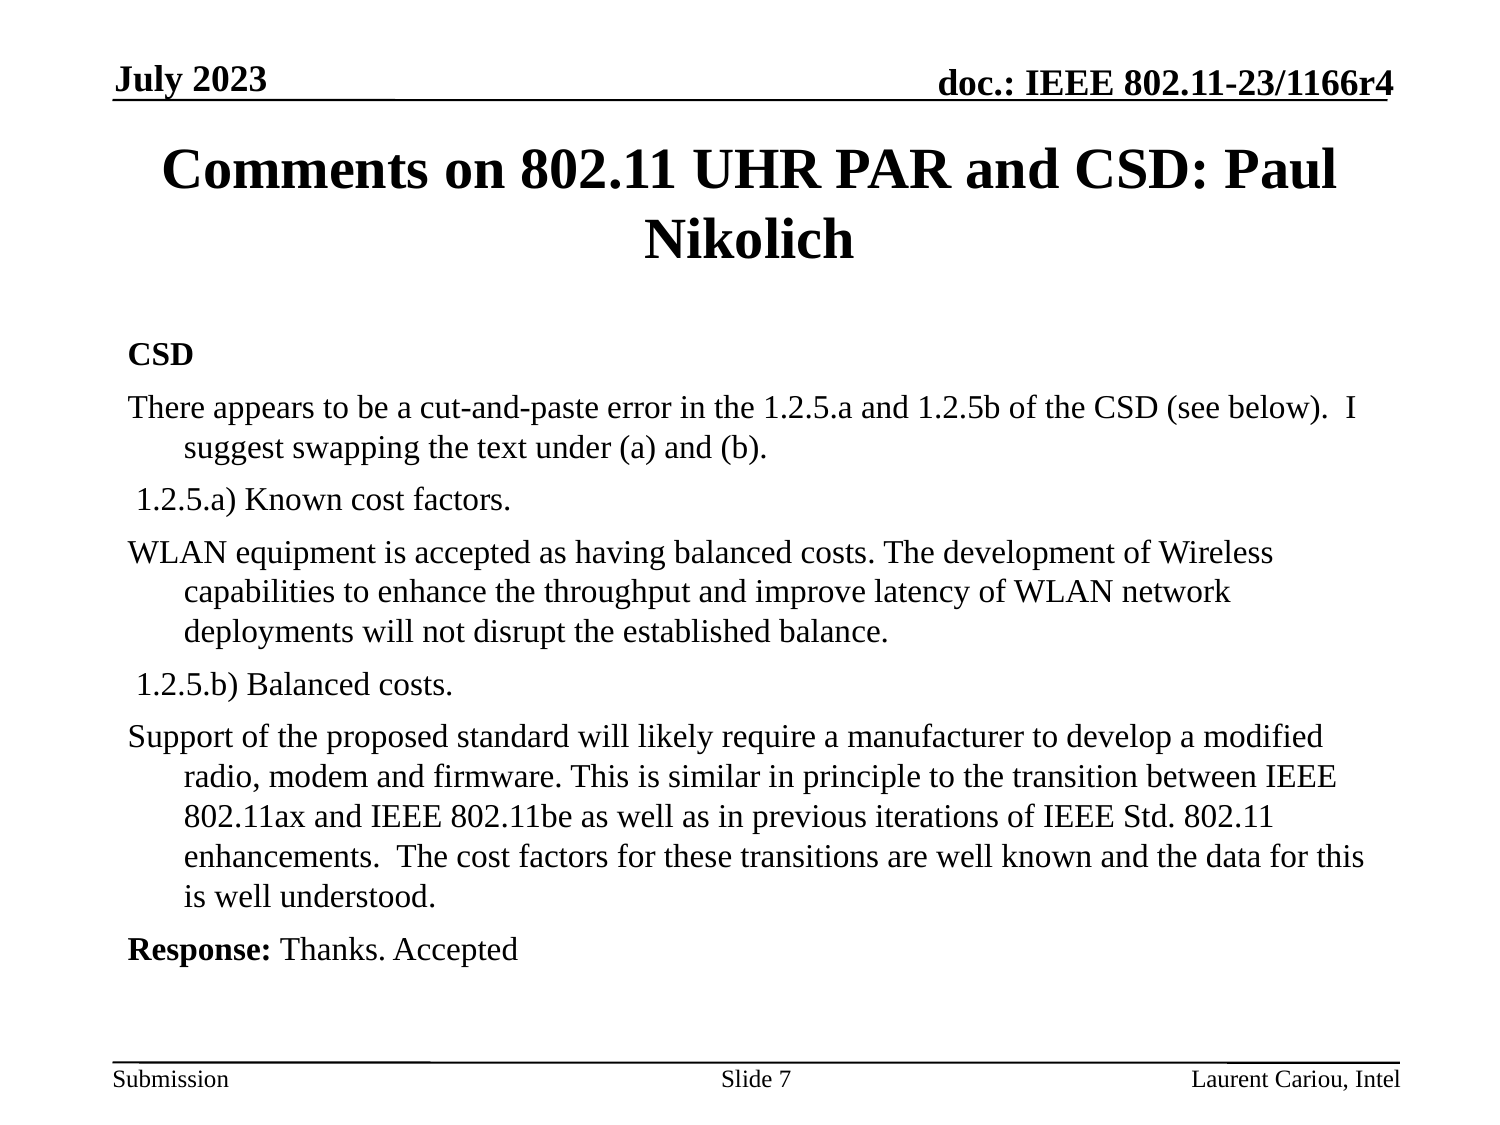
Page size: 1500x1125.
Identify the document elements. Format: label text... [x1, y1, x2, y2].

title Comments on 802.11 UHR PAR and CSD: Paul Nikolich [112, 112, 1388, 288]
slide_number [114, 54, 423, 100]
footer Laurent Cariou, Intel [878, 1061, 1402, 1093]
slide_number Slide 7 [712, 1061, 800, 1123]
list CSD There appears to be a cut-and-paste error in the 1.2.5.a and 1.2.5b of the CSD (see below). I suggest swapping the text under (a) and (b). 1.2.5.a) Known cost factors. WLAN equipment is accepted as having balanced costs. The development of Wireless capabilities to enhance the throughput and improve latency of WLAN network deployments will not disrupt the established balance. 1.2.5.b) Balanced costs. Support of the proposed standard will likely require a manufacturer to develop a modified radio, modem and firmware. This is similar in principle to the transition between IEEE 802.11ax and IEEE 802.11be as well as in previous iterations of IEEE Std. 802.11 enhancements. The cost factors for these transitions are well known and the data for this is well understood. Response: Thanks. Accepted [112, 324, 1388, 1000]
